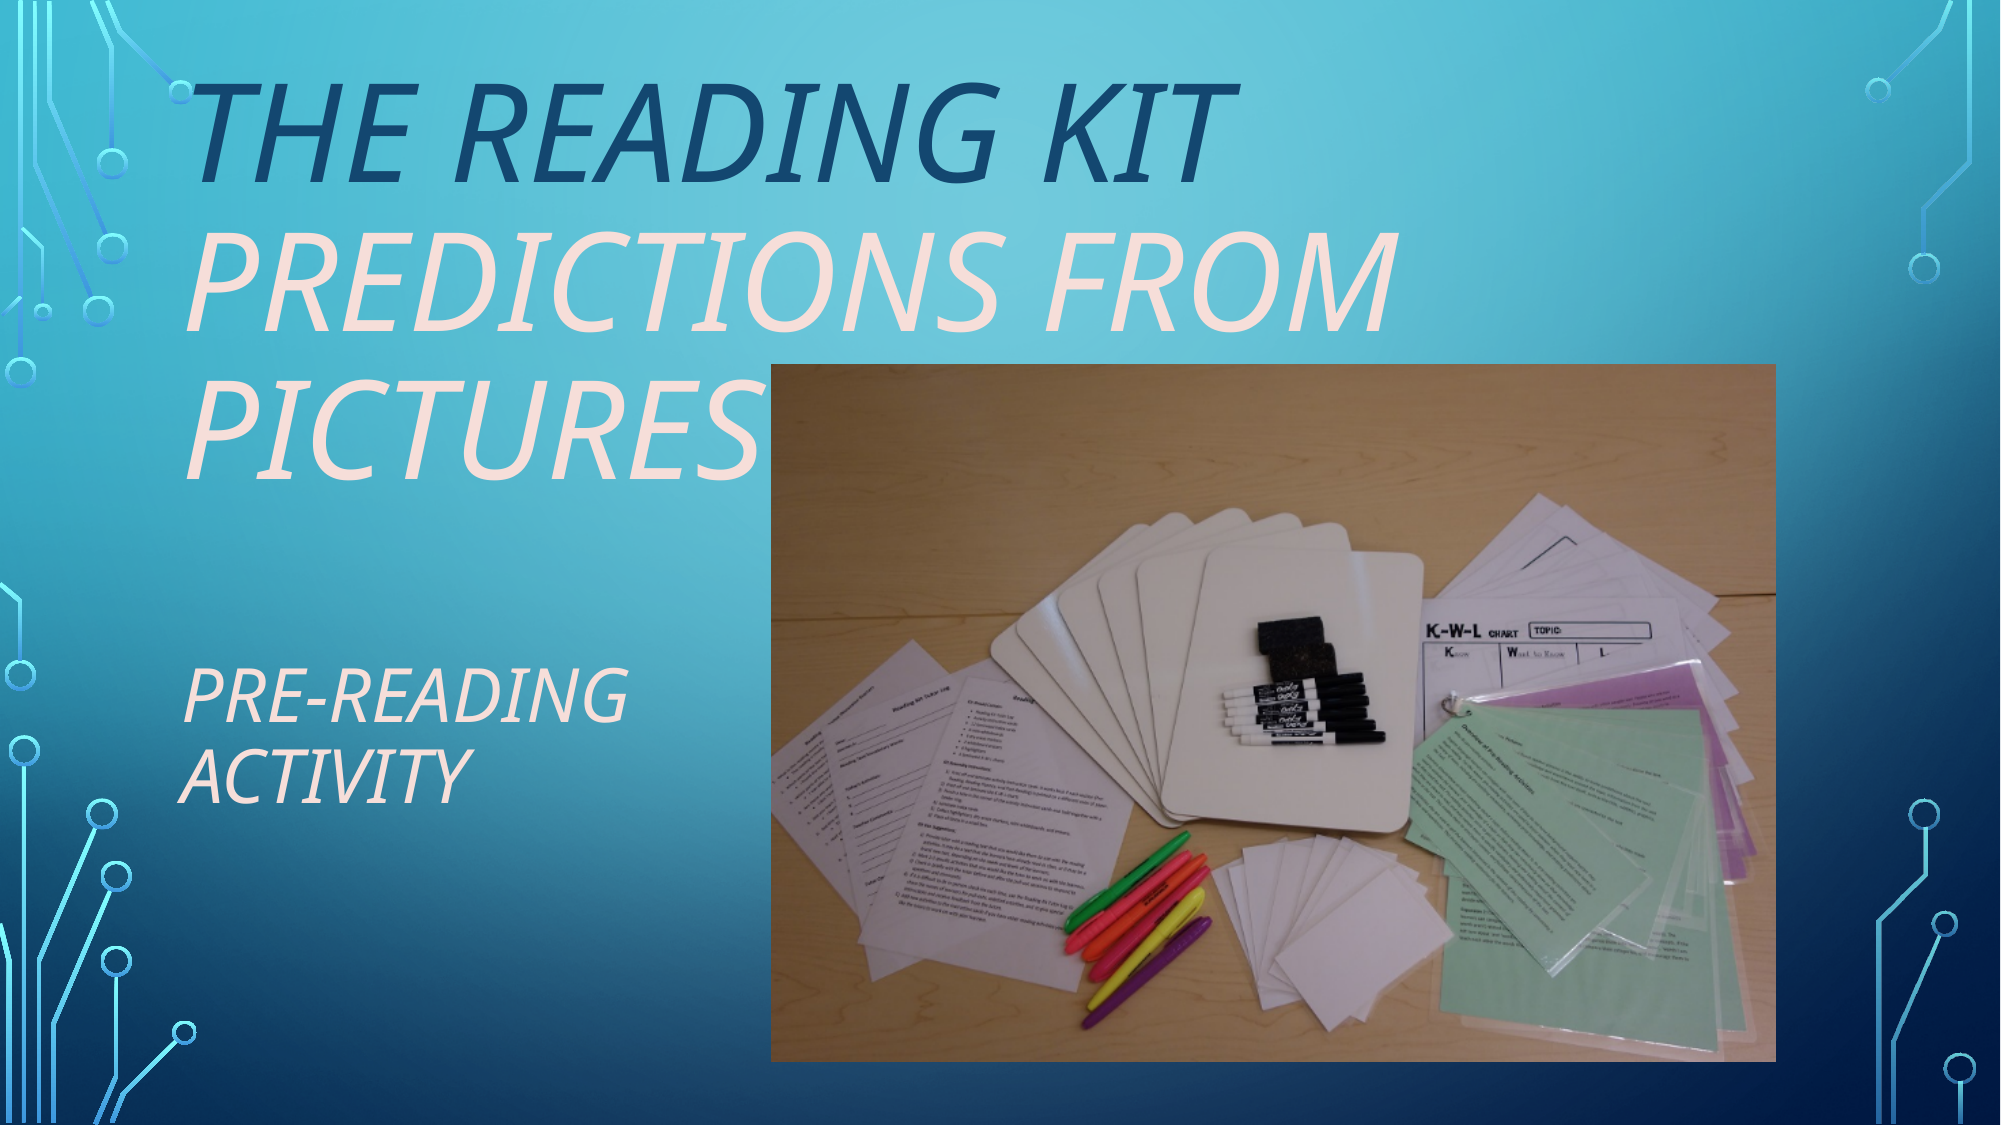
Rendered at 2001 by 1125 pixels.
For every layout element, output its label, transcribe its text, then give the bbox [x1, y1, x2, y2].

picture [770, 364, 1776, 1063]
title The Reading kit Predictions from pictures Pre-Reading Activity [166, 320, 1791, 564]
text_box [271, 676, 770, 826]
